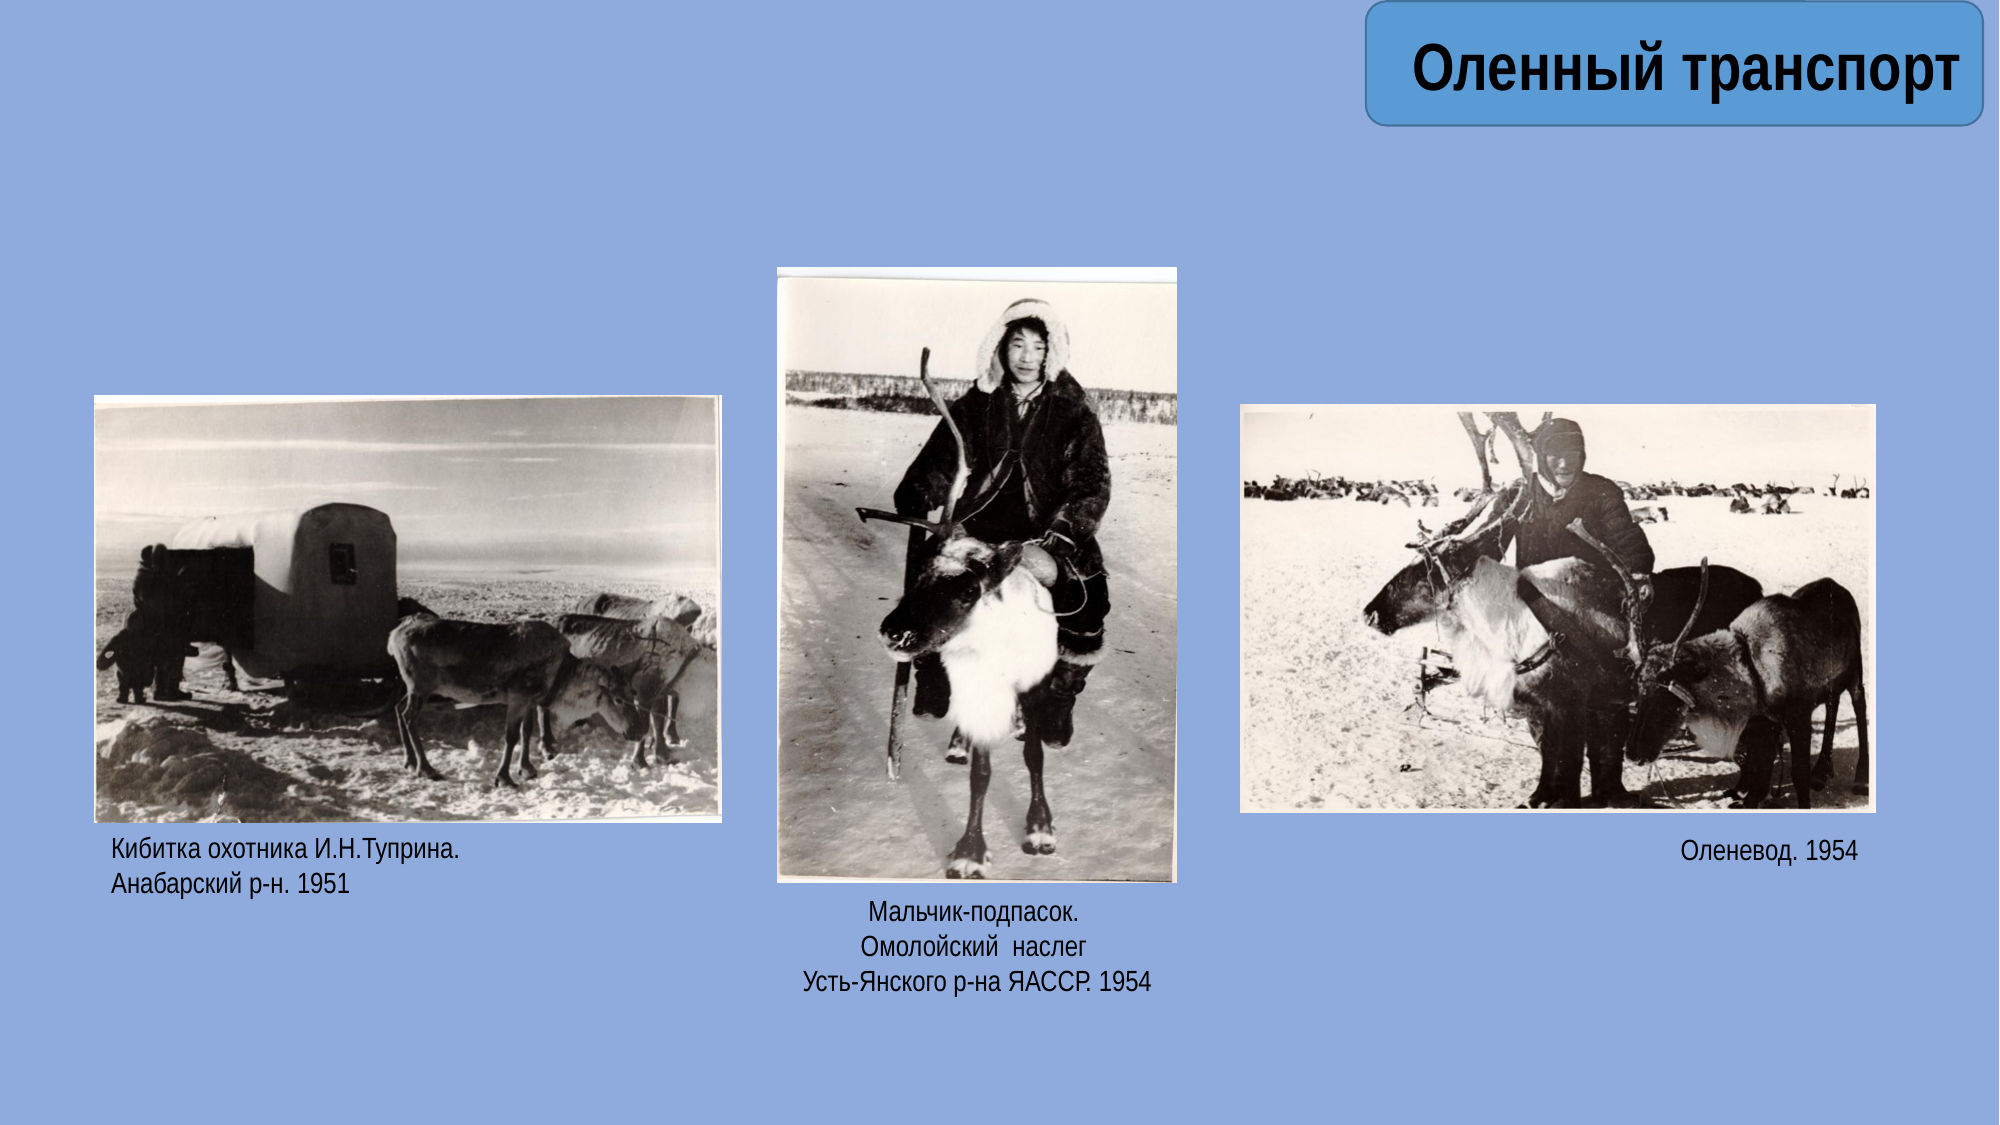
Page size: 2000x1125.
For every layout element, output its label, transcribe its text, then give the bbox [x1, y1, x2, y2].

picture [94, 395, 722, 823]
text_box Кибитка охотника И.Н.Туприна. Анабарский р-н. 1951 [96, 823, 483, 907]
picture [1240, 404, 1876, 813]
text_box Оленный транспорт [1364, 0, 1985, 127]
picture [777, 267, 1177, 883]
text_box Оленевод. 1954 [1665, 823, 1874, 874]
text_box Мальчик-подпасок. Омолойский наслег Усть-Янского р-на ЯАССР. 1954 [685, 885, 1270, 1005]
